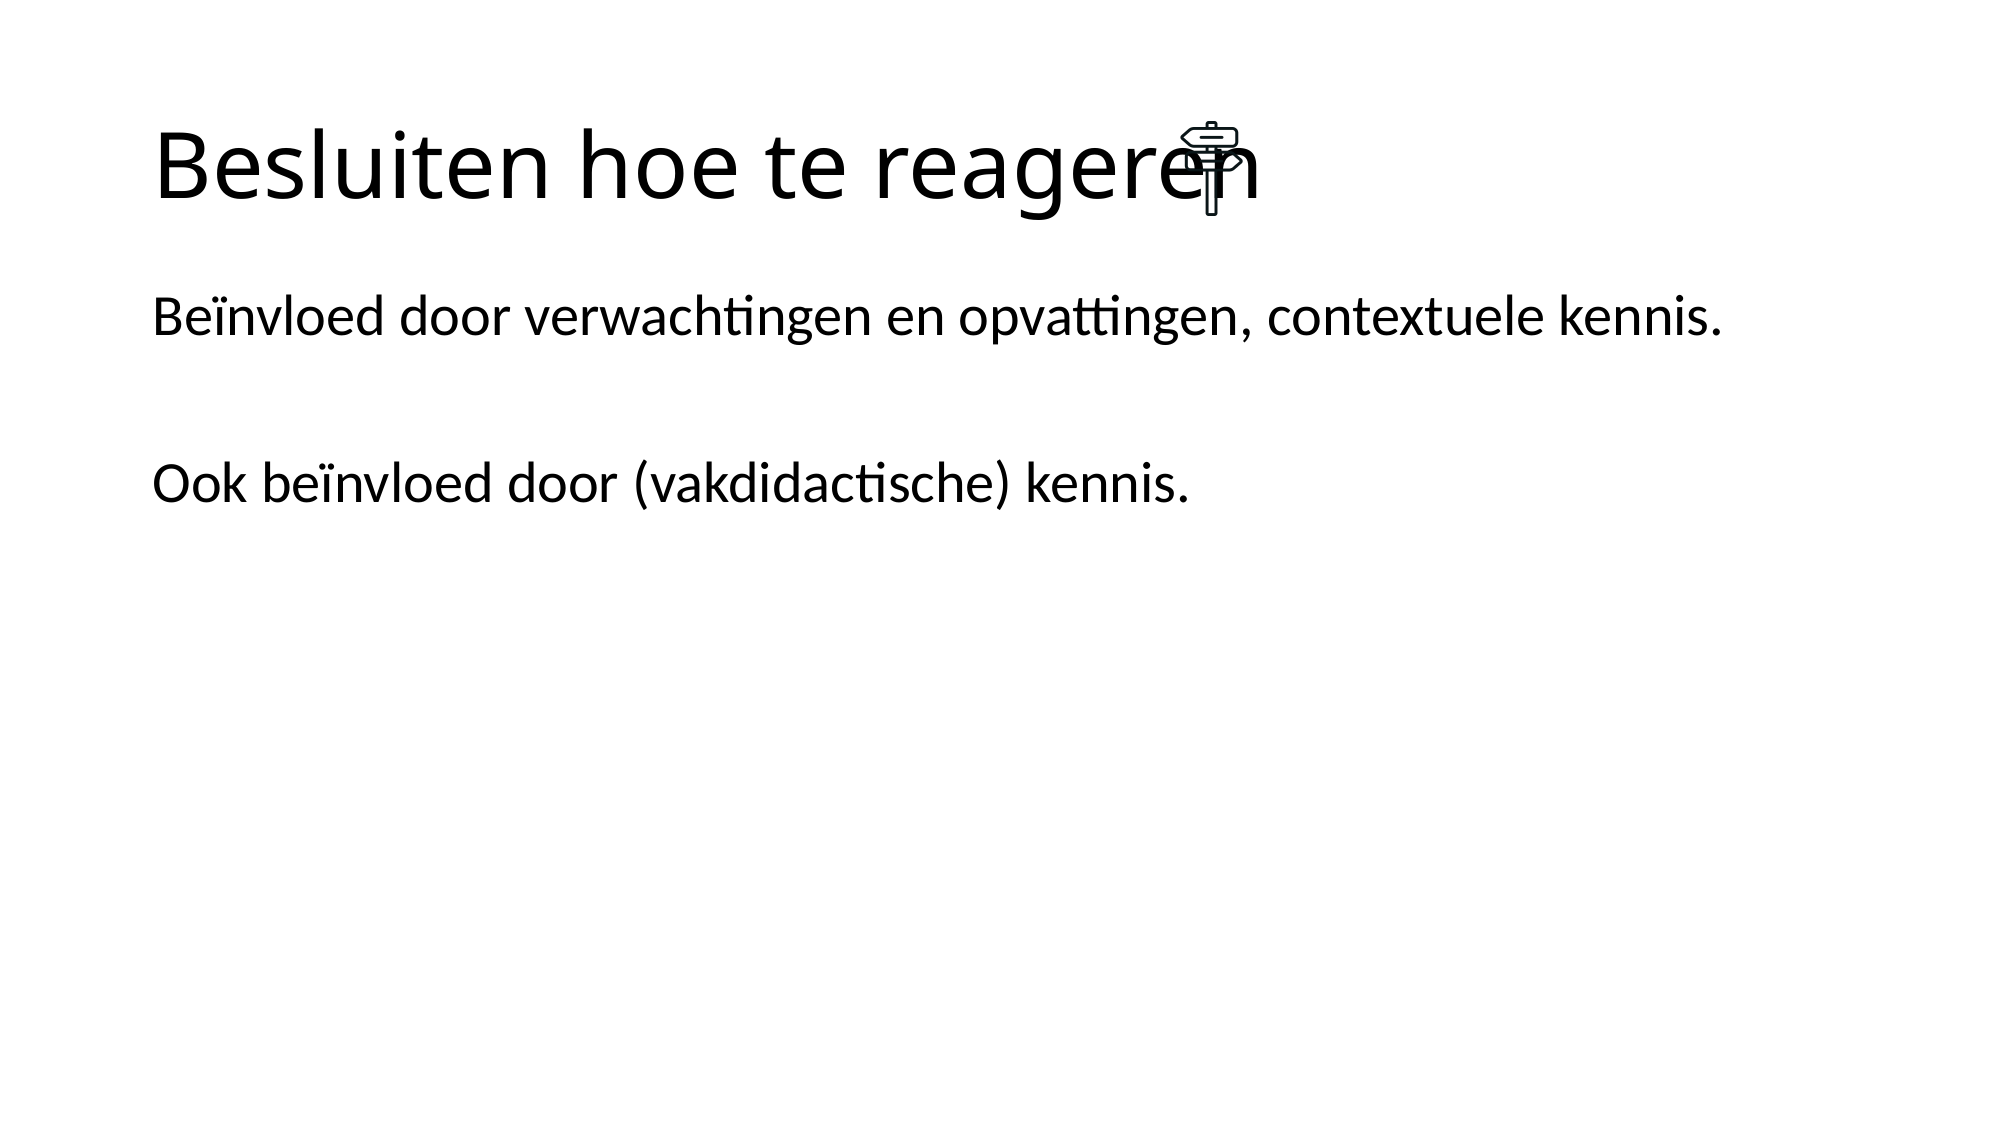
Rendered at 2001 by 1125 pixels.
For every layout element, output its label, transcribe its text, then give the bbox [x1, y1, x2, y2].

text_box Beïnvloed door verwachtingen en opvattingen, contextuele kennis. Ook beïnvloed door (vakdidactische) kennis. [137, 277, 1863, 992]
title Besluiten hoe te reageren [137, 59, 1863, 277]
picture [1164, 121, 1259, 216]
